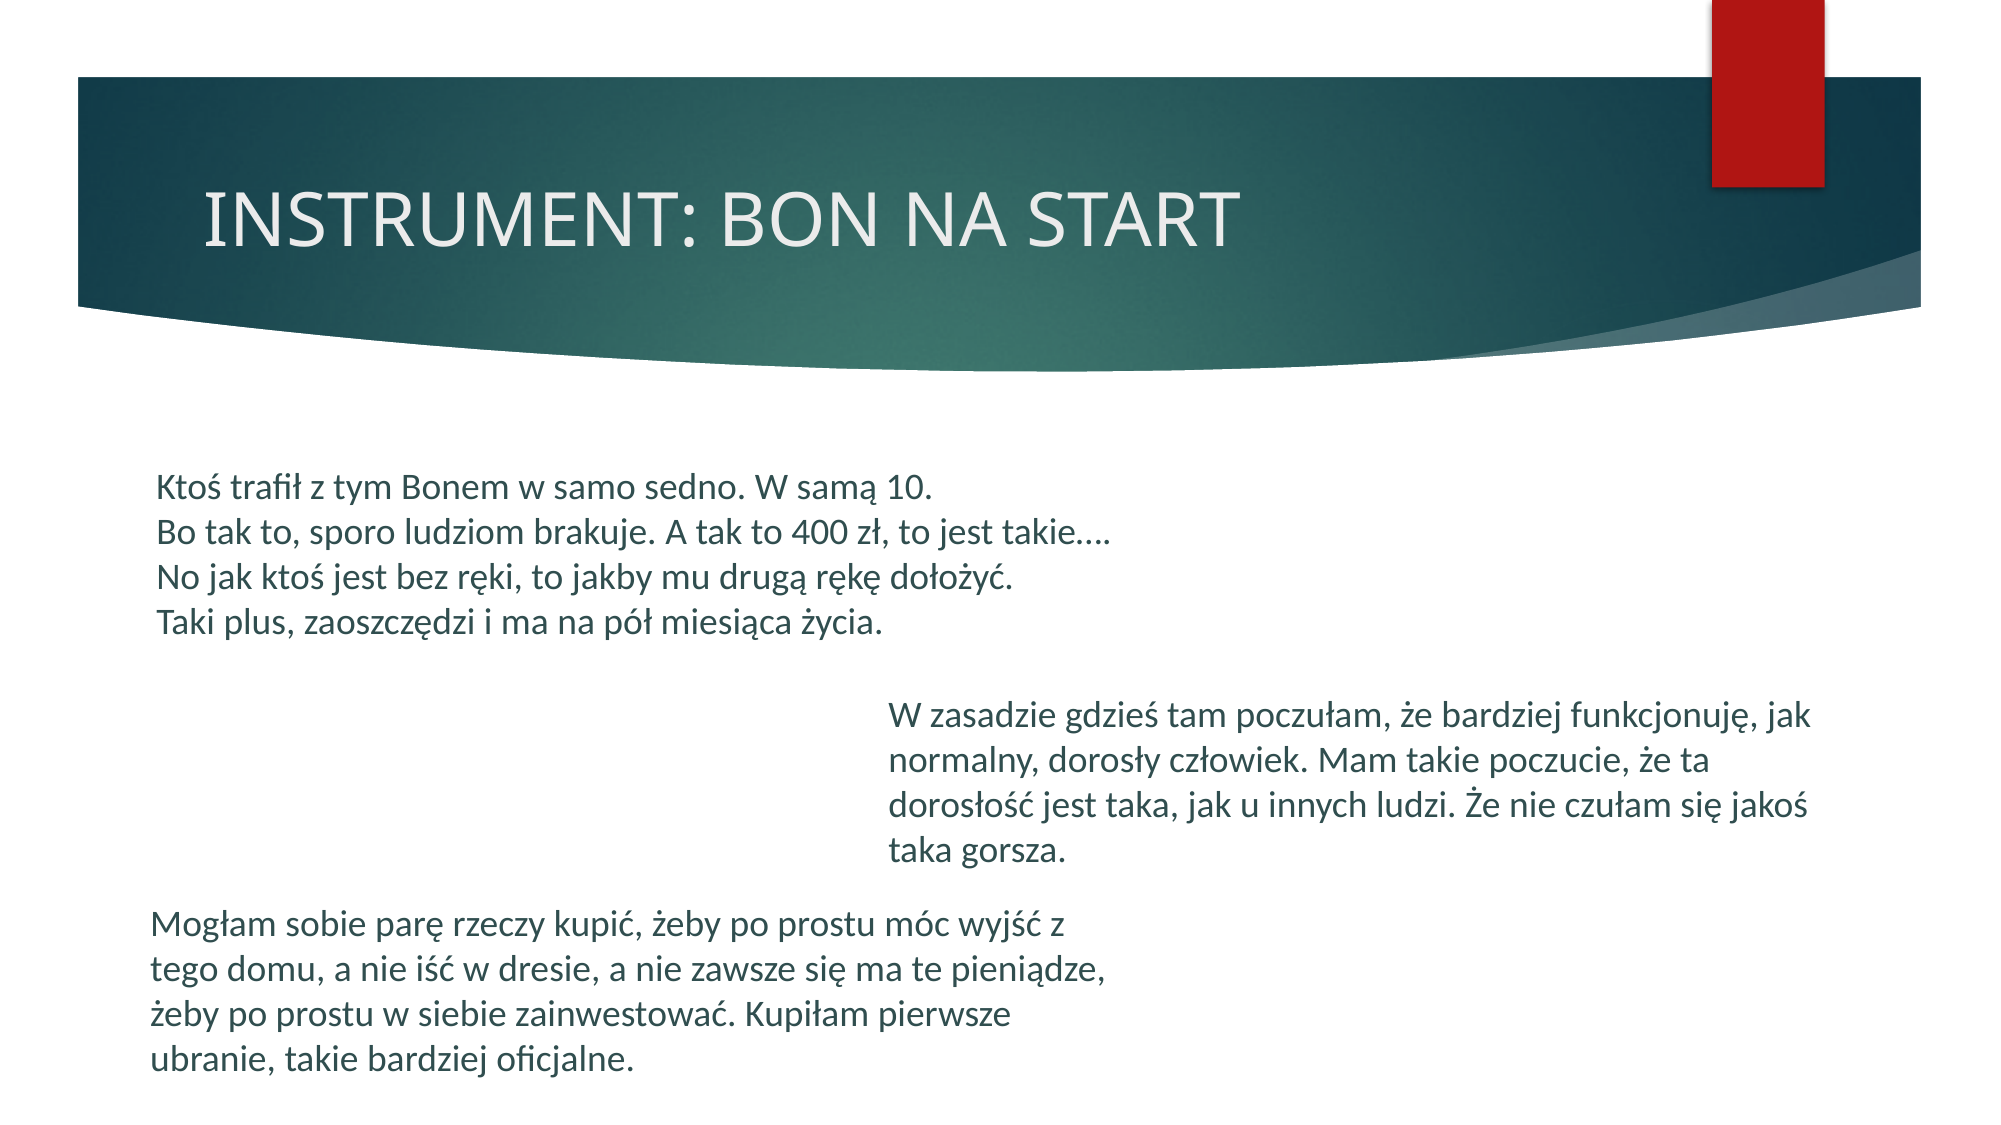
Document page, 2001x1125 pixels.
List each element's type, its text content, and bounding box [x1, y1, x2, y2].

title INSTRUMENT: BON NA START [188, 158, 1637, 275]
text_box Ktoś trafił z tym Bonem w samo sedno. W samą 10. Bo tak to, sporo ludziom brakuje. A tak to 400 zł, to jest takie…. No jak ktoś jest bez ręki, to jakby mu drugą rękę dołożyć. Taki plus, zaoszczędzi i ma na pół miesiąca życia. [141, 454, 1142, 650]
text_box Mogłam sobie parę rzeczy kupić, żeby po prostu móc wyjść z tego domu, a nie iść w dresie, a nie zawsze się ma te pieniądze, żeby po prostu w siebie zainwestować. Kupiłam pierwsze ubranie, takie bardziej oficjalne. [135, 891, 1136, 1087]
text_box W zasadzie gdzieś tam poczułam, że bardziej funkcjonuję, jak normalny, dorosły człowiek. Mam takie poczucie, że ta dorosłość jest taka, jak u innych ludzi. Że nie czułam się jakoś taka gorsza. [873, 682, 1874, 878]
